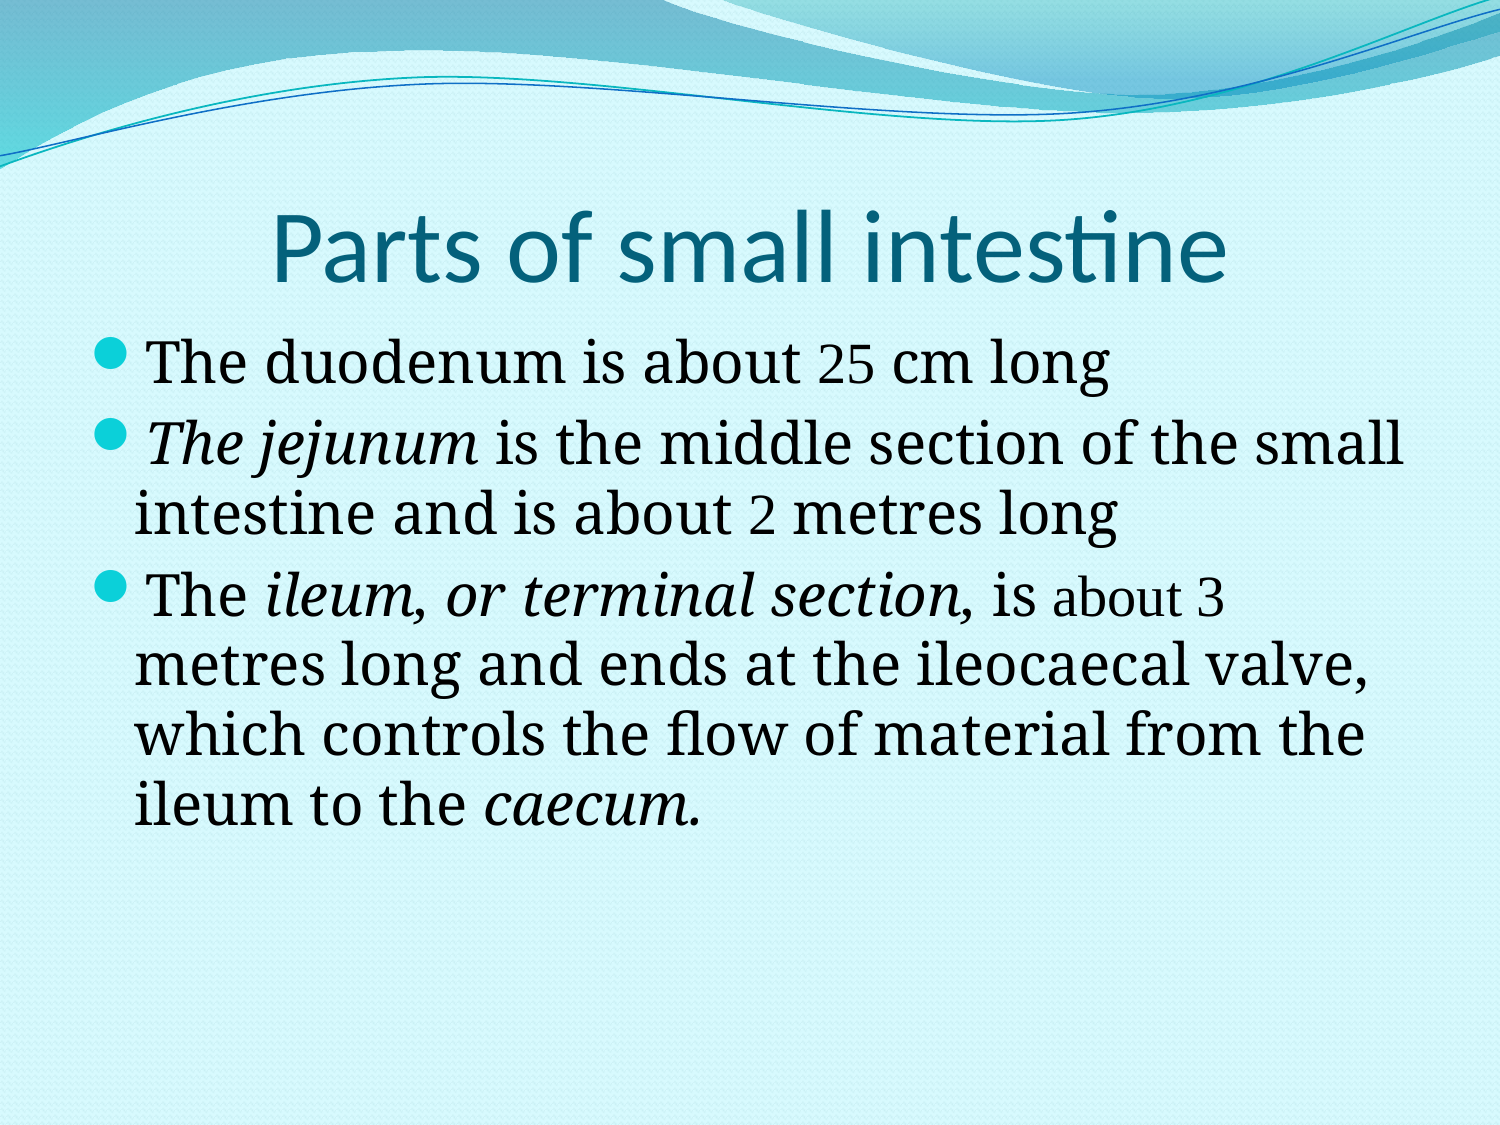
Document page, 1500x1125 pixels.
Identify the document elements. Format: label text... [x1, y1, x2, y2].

title Parts of small intestine [75, 115, 1425, 303]
list The duodenum is about 25 cm long The jejunum is the middle section of the small intestine and is about 2 metres long The ileum, or terminal section, is about 3 metres long and ends at the ileocaecal valve, which controls the flow of material from the ileum to the caecum. [75, 317, 1425, 1038]
